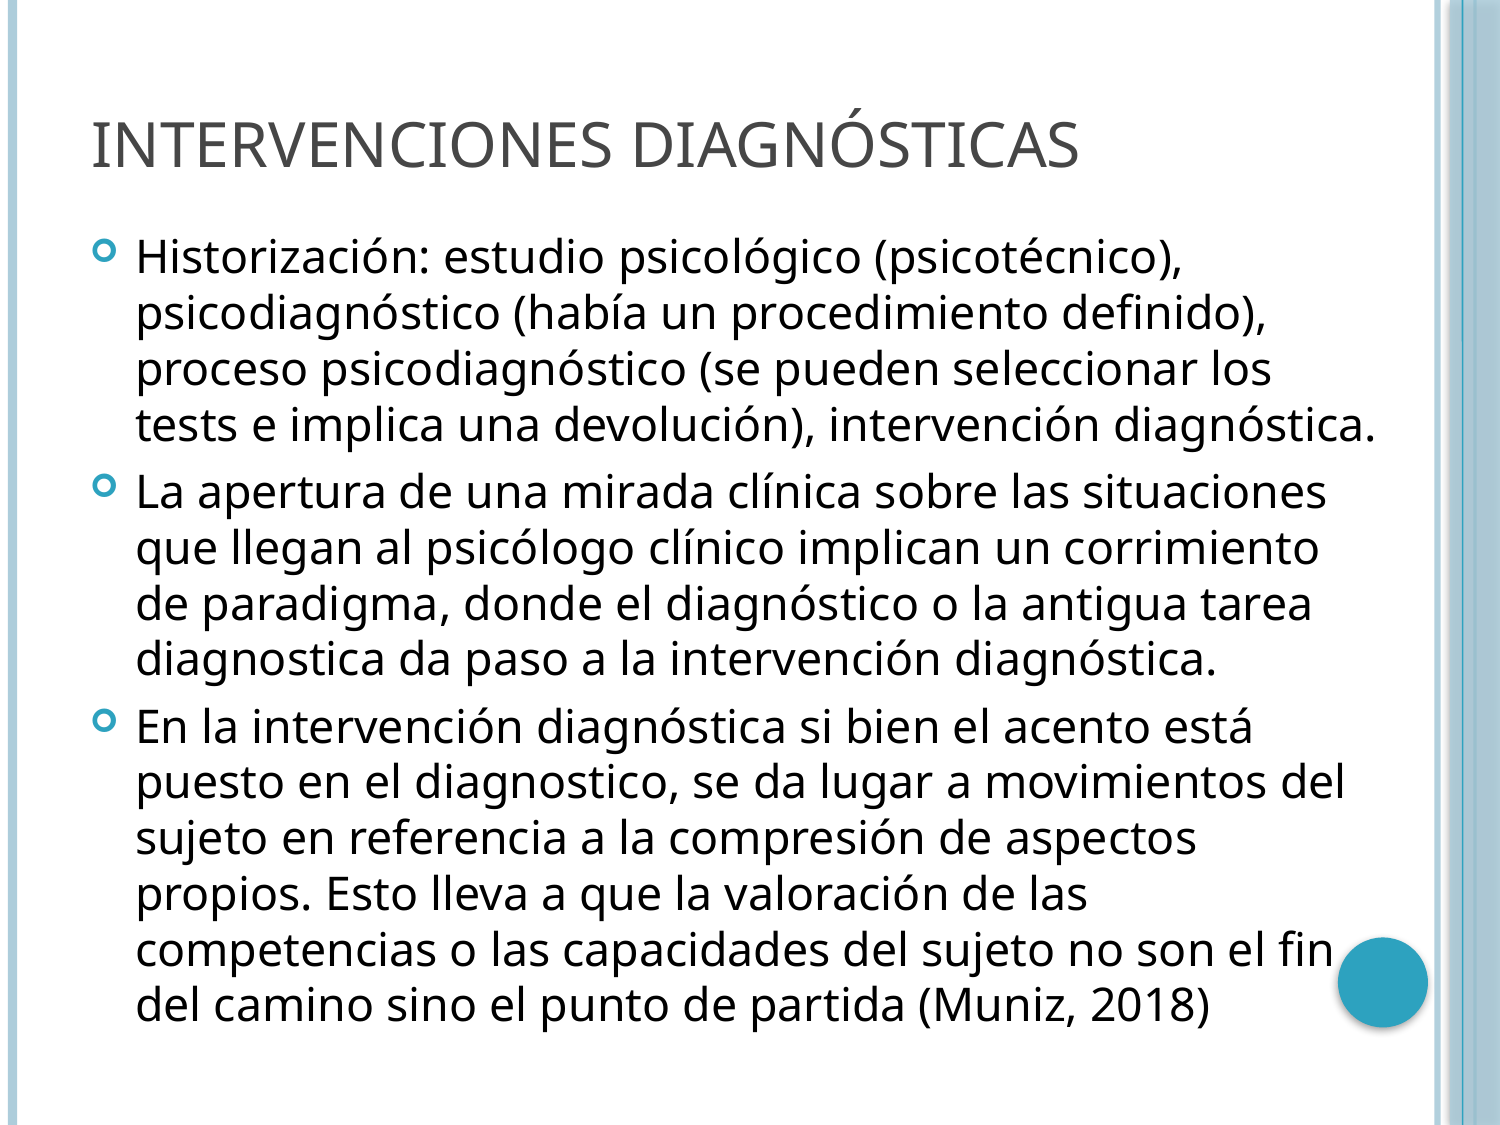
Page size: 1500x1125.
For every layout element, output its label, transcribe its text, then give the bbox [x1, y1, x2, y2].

title Intervenciones diagnósticas [76, 0, 1302, 188]
list Historización: estudio psicológico (psicotécnico), psicodiagnóstico (había un procedimiento definido), proceso psicodiagnóstico (se pueden seleccionar los tests e implica una devolución), intervención diagnóstica. La apertura de una mirada clínica sobre las situaciones que llegan al psicólogo clínico implican un corrimiento de paradigma, donde el diagnóstico o la antigua tarea diagnostica da paso a la intervención diagnóstica. En la intervención diagnóstica si bien el acento está puesto en el diagnostico, se da lugar a movimientos del sujeto en referencia a la compresión de aspectos propios. Esto lleva a que la valoración de las competencias o las capacidades del sujeto no son el fin del camino sino el punto de partida (Muniz, 2018) [75, 219, 1400, 1062]
